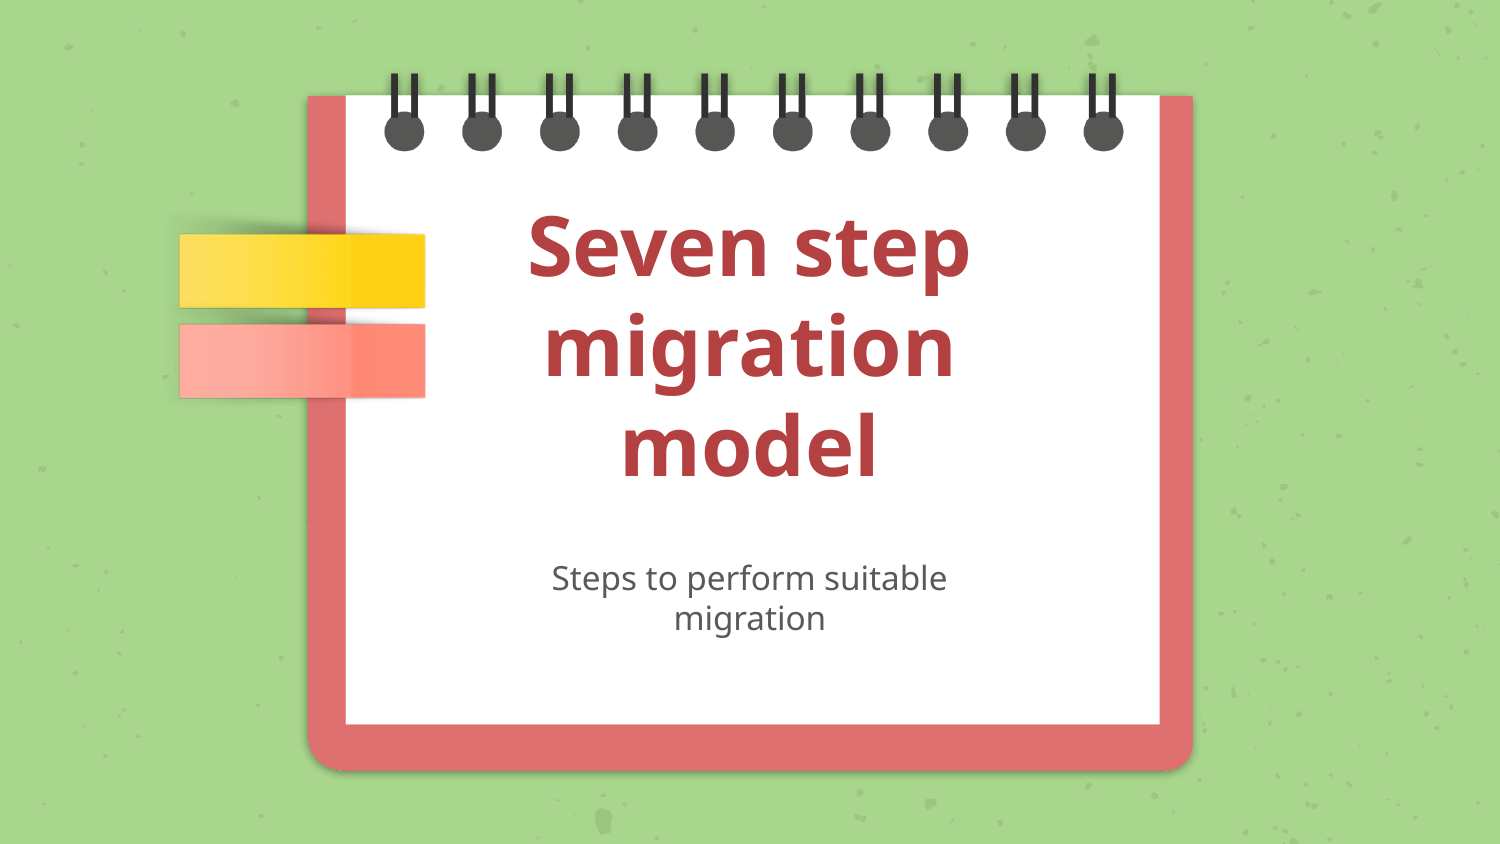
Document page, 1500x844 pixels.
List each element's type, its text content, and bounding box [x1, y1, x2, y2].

subtitle Steps to perform suitable migration [481, 542, 1018, 673]
title Seven step migration model [438, 177, 1062, 553]
picture [136, 73, 1193, 771]
